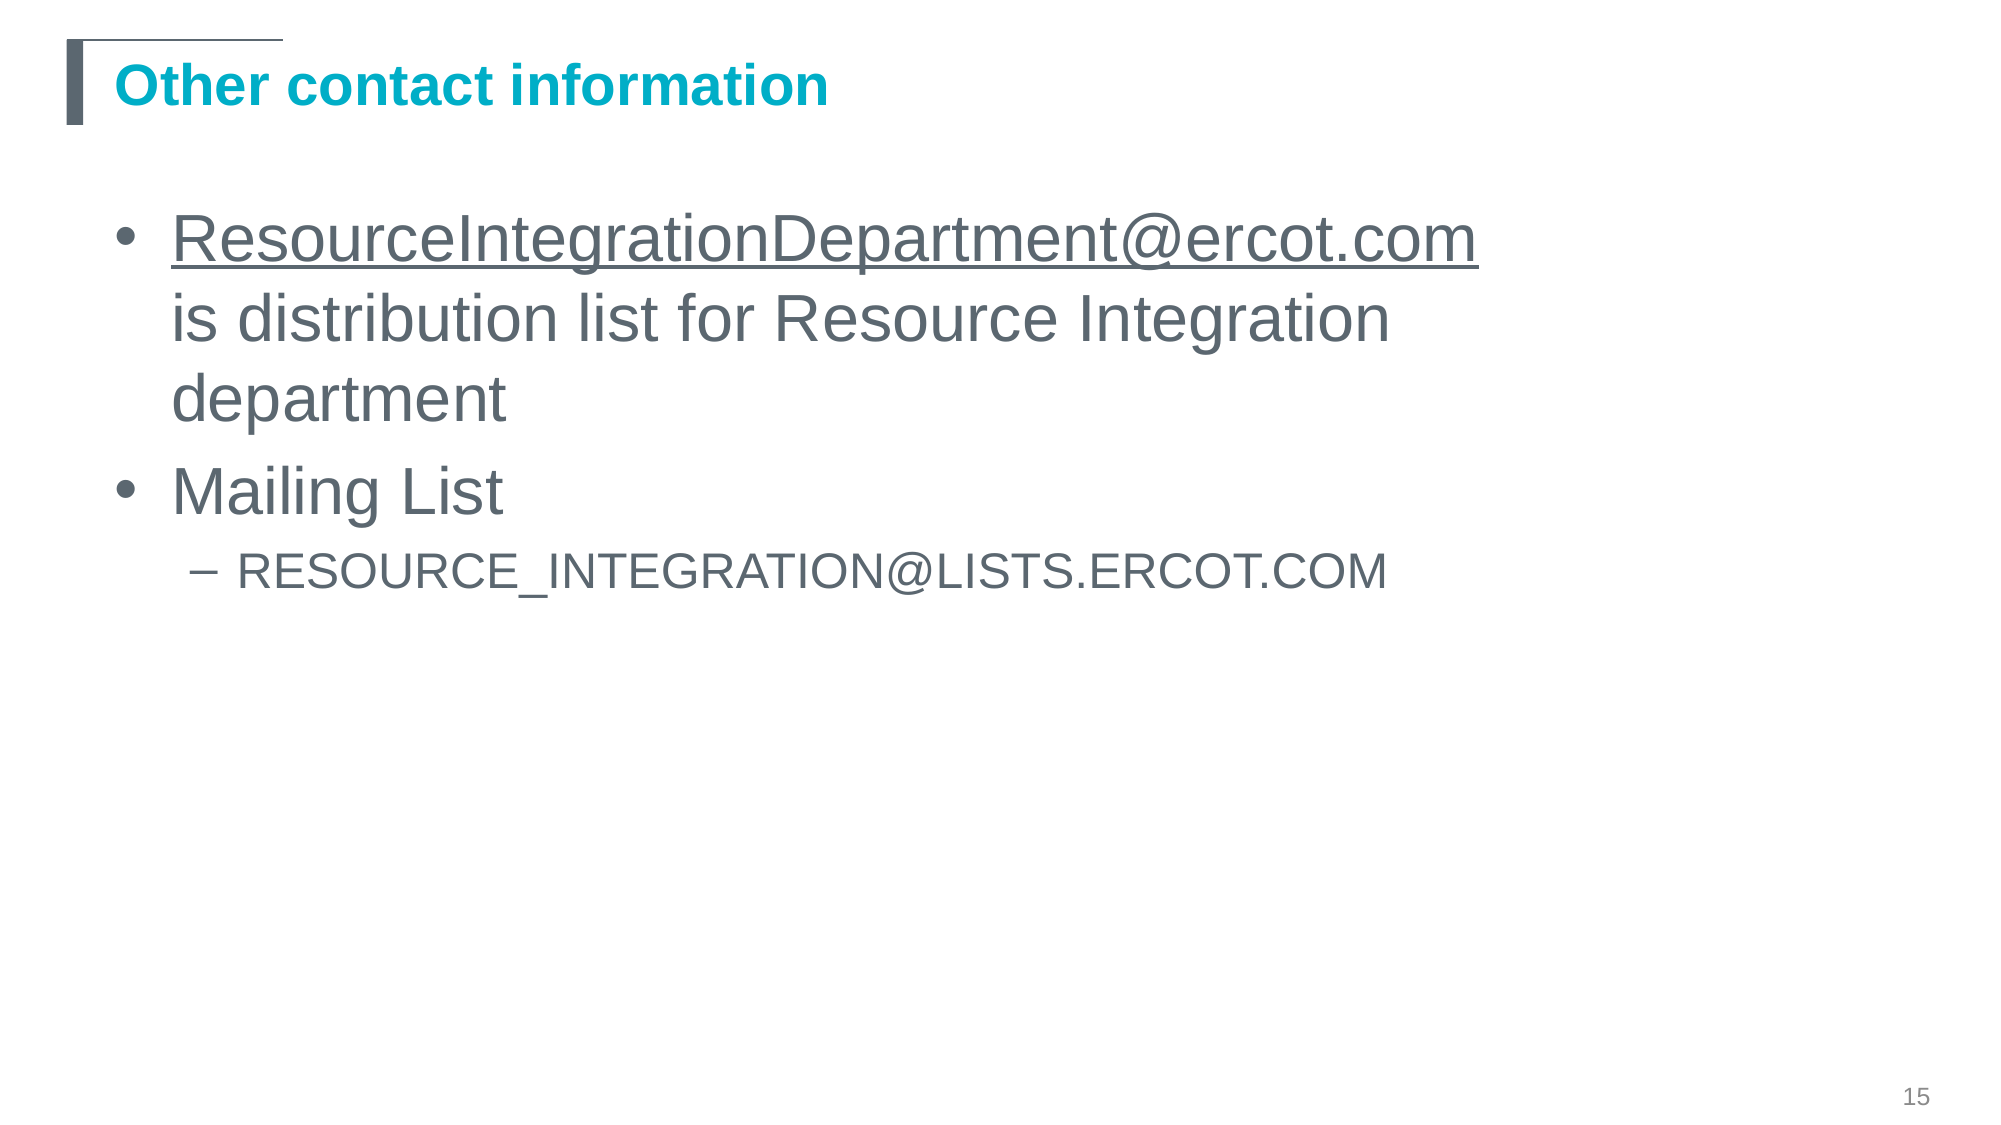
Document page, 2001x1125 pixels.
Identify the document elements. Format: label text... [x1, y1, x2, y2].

title Other contact information [99, 39, 1700, 150]
list ResourceIntegrationDepartment@ercot.com is distribution list for Resource Integration department Mailing List RESOURCE_INTEGRATION@LISTS.ERCOT.COM [99, 187, 1500, 928]
slide_number 15 [1850, 1070, 1984, 1120]
